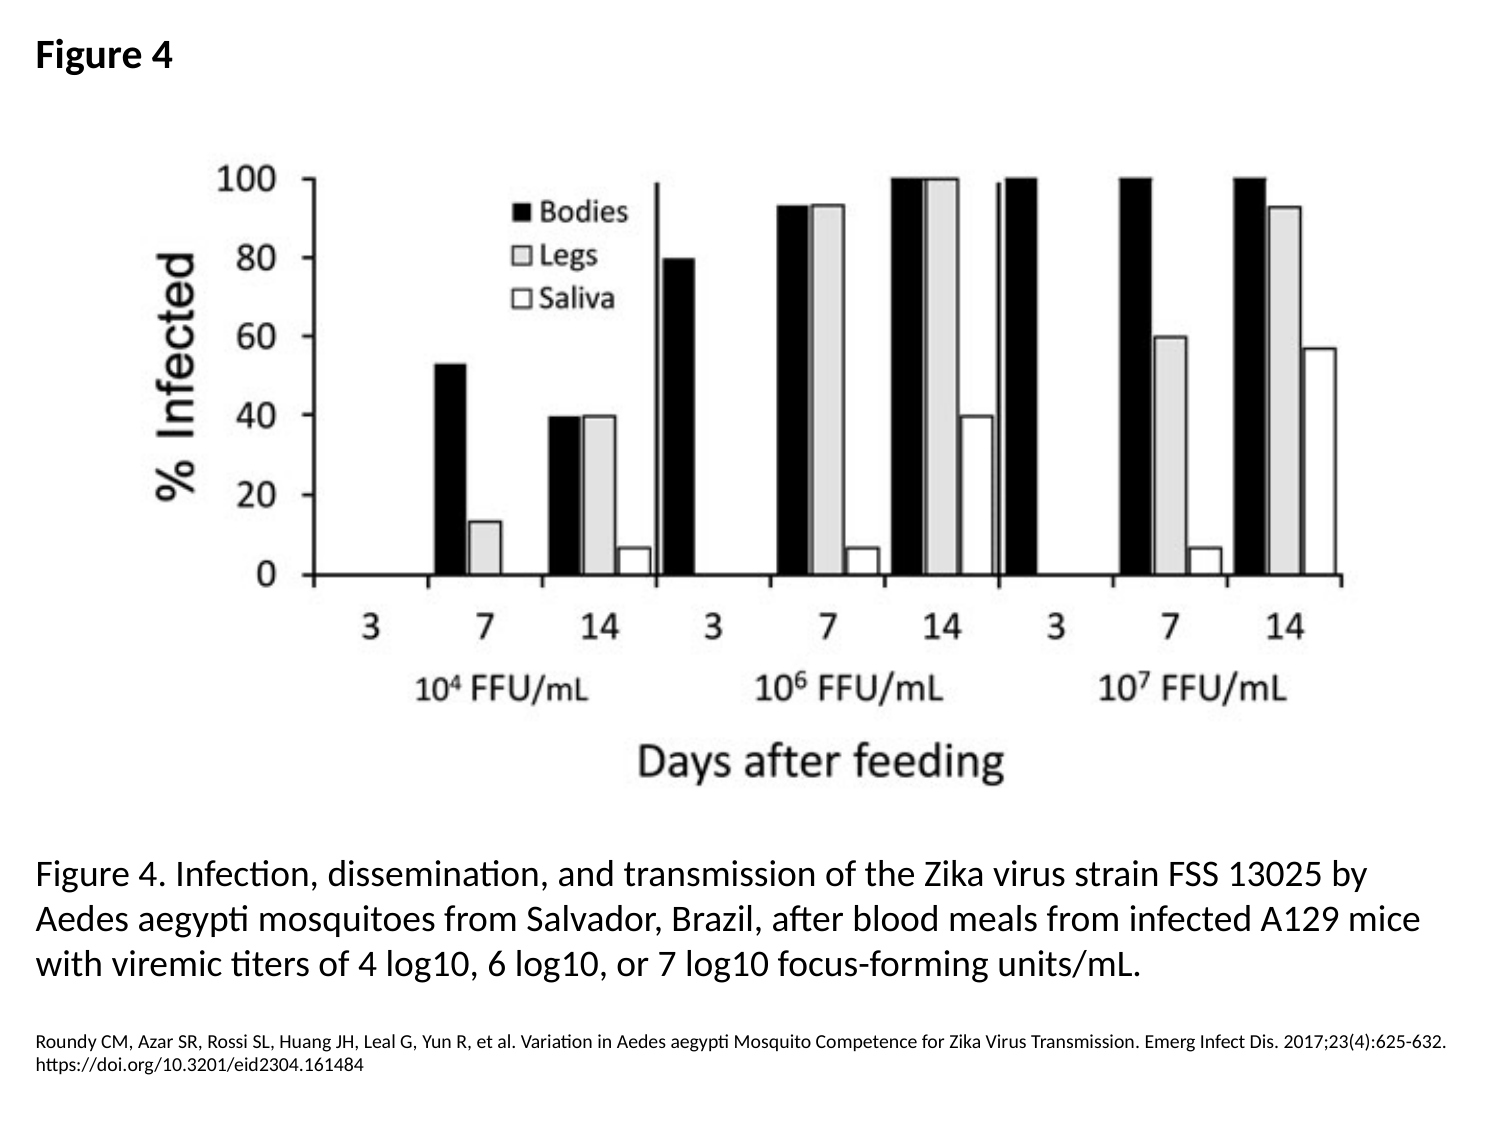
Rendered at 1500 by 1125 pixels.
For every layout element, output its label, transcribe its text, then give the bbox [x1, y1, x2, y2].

text_box Figure 4. Infection, dissemination, and transmission of the Zika virus strain FSS 13025 by Aedes aegypti mosquitoes from Salvador, Brazil, after blood meals from infected A129 mice with viremic titers of 4 log10, 6 log10, or 7 log10 focus-forming units/mL. [19, 810, 1481, 1019]
text_box Roundy CM, Azar SR, Rossi SL, Huang JH, Leal G, Yun R, et al. Variation in Aedes aegypti Mosquito Competence for Zika Virus Transmission. Emerg Infect Dis. 2017;23(4):625-632. https://doi.org/10.3201/eid2304.161484 [19, 1019, 1481, 1085]
picture [124, 103, 1376, 805]
text_box Figure 4 [19, 19, 1481, 85]
